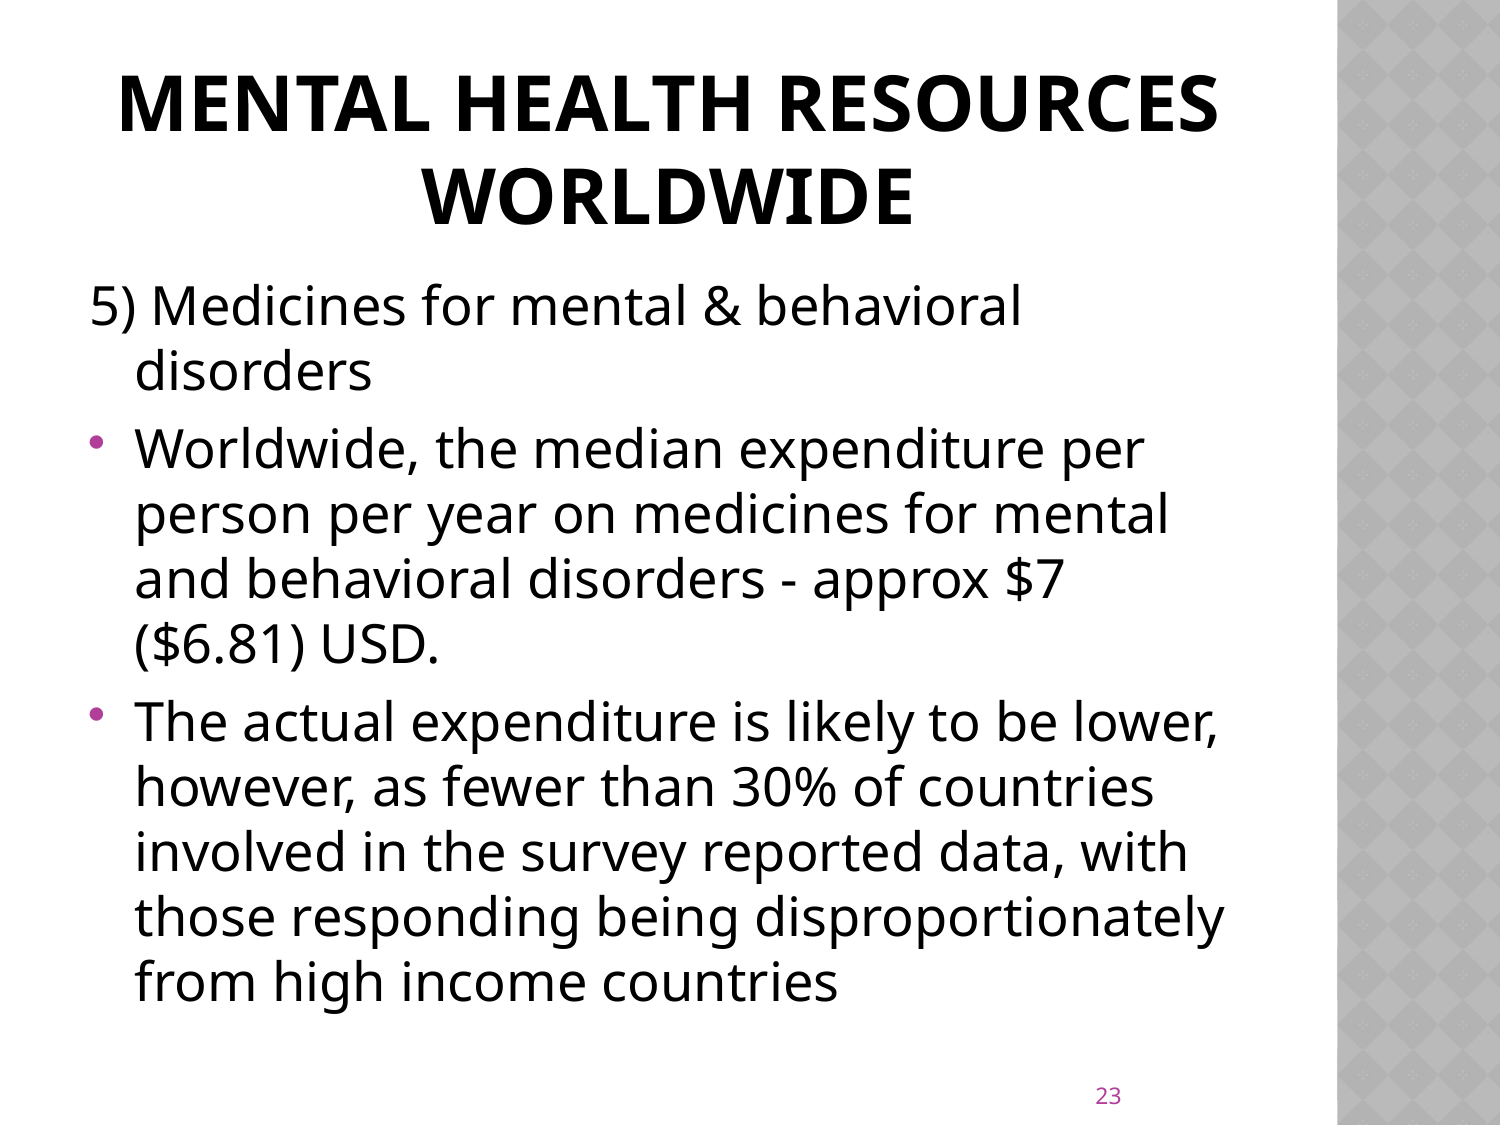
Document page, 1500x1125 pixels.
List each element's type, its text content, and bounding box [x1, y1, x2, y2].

slide_number 23 [1025, 1075, 1122, 1113]
list 5) Medicines for mental & behavioral disorders Worldwide, the median expenditure per person per year on medicines for mental and behavioral disorders - approx $7 ($6.81) USD. The actual expenditure is likely to be lower, however, as fewer than 30% of countries involved in the survey reported data, with those responding being disproportionately from high income countries [75, 264, 1263, 1059]
title Mental Health resources Worldwide [75, 52, 1263, 240]
